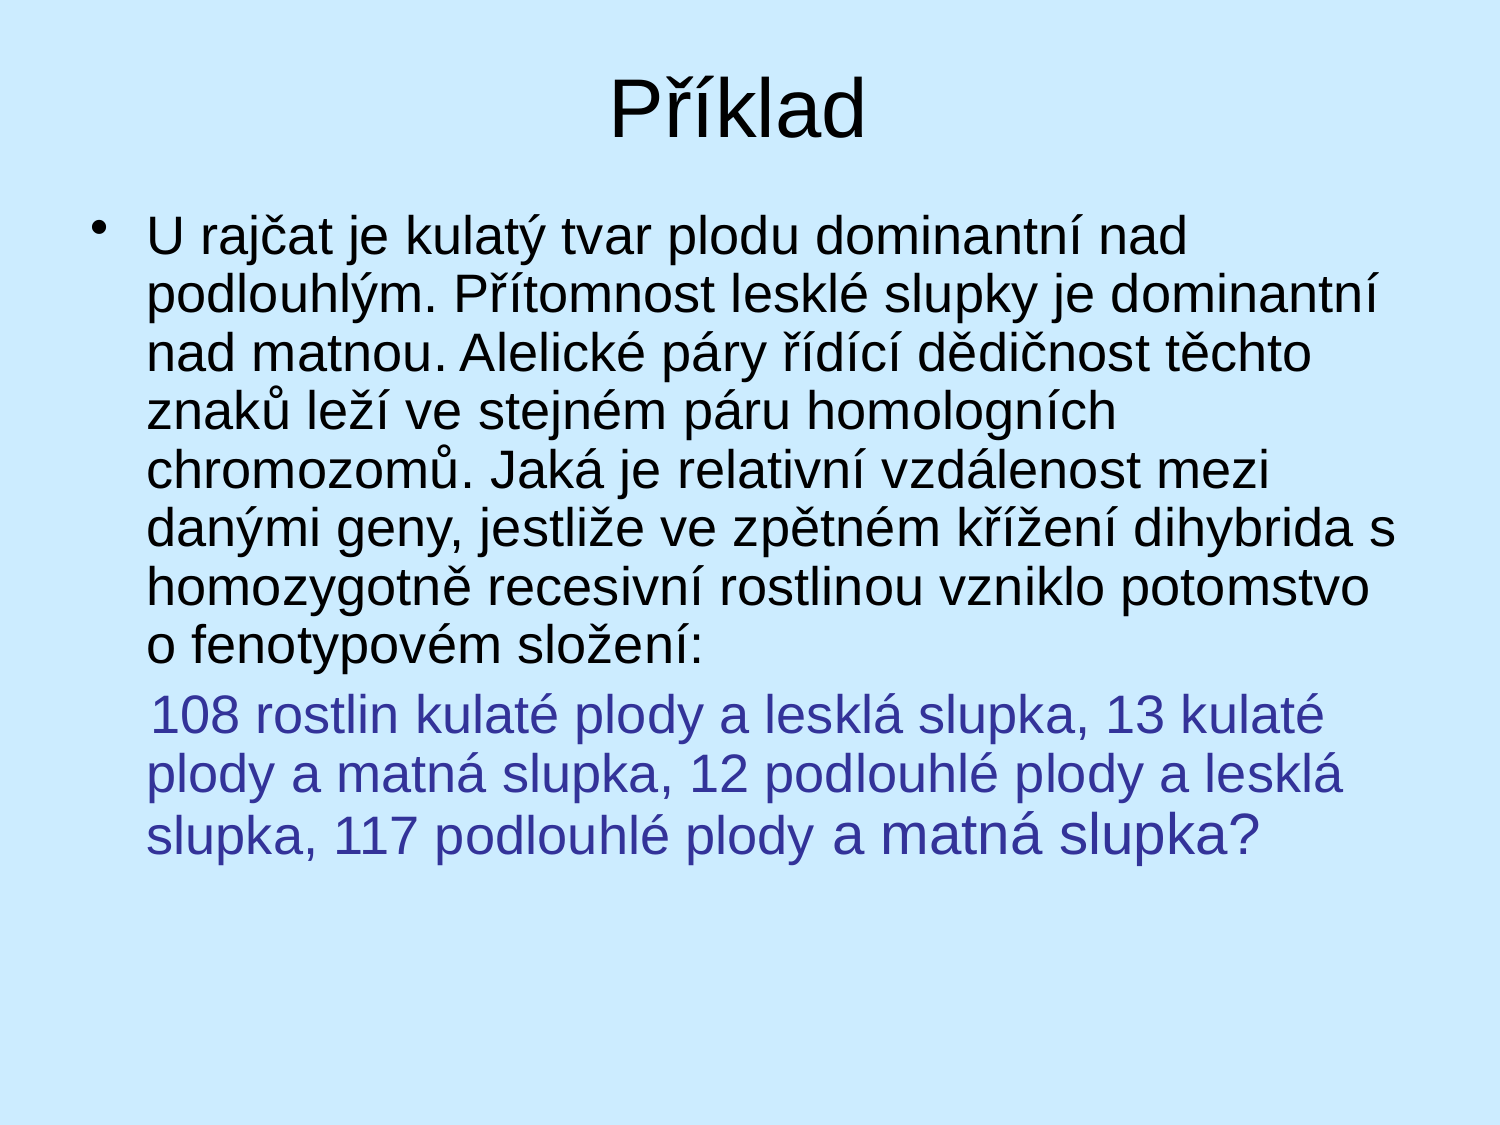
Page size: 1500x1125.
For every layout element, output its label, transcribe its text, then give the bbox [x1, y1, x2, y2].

title Příklad [74, 44, 1426, 163]
list U rajčat je kulatý tvar plodu dominantní nad podlouhlým. Přítomnost lesklé slupky je dominantní nad matnou. Alelické páry řídící dědičnost těchto znaků leží ve stejném páru homologních chromozomů. Jaká je relativní vzdálenost mezi danými geny, jestliže ve zpětném křížení dihybrida s homozygotně recesivní rostlinou vzniklo potomstvo o fenotypovém složení: 108 rostlin kulaté plody a lesklá slupka, 13 kulaté plody a matná slupka, 12 podlouhlé plody a lesklá slupka, 117 podlouhlé plody a matná slupka? [74, 199, 1426, 1006]
